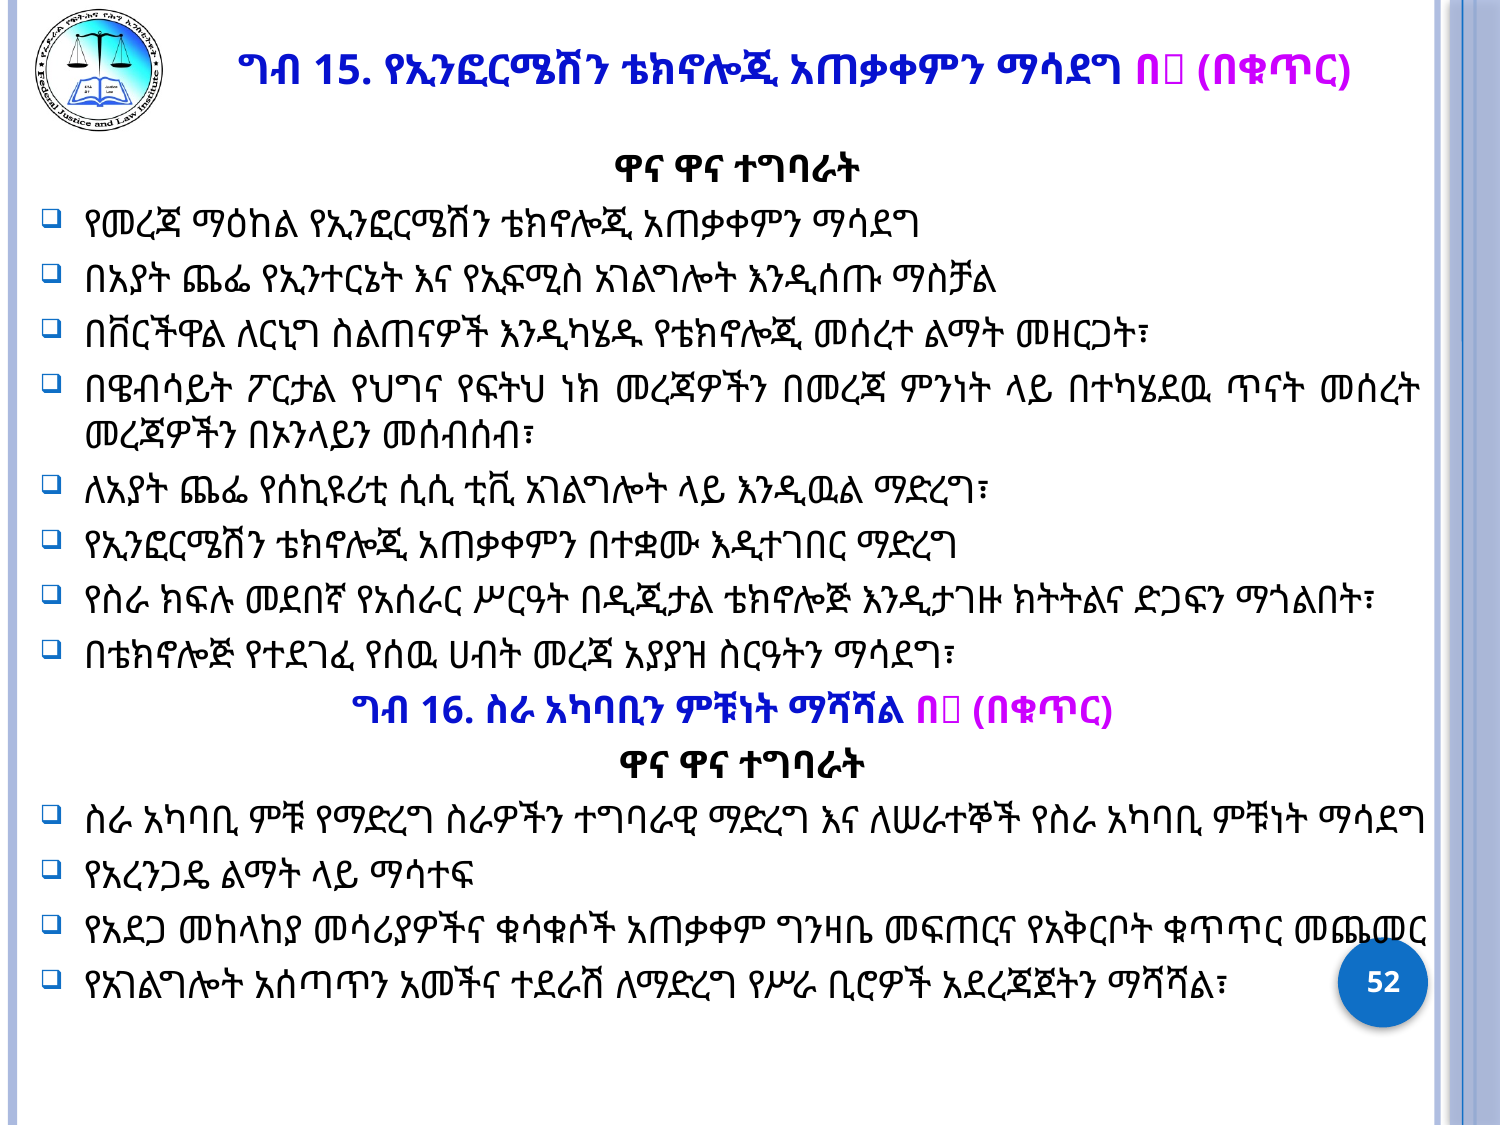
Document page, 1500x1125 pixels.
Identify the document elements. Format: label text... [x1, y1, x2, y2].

title ግብ 15. የኢንፎርሜሽን ቴክኖሎጂ አጠቃቀምን ማሳደግ በ (በቁጥር) [187, 24, 1413, 100]
picture [24, 0, 173, 138]
list ዋና ዋና ተግባራት የመረጃ ማዕከል የኢንፎርሜሽን ቴክኖሎጂ አጠቃቀምን ማሳደግ በአያት ጨፌ የኢንተርኔት እና የኢፍሚስ አገልግሎት እንዲሰጡ ማስቻል በቨርችዋል ለርኒግ ስልጠናዎች እንዲካሄዱ የቴክኖሎጂ መሰረተ ልማት መዘርጋት፣ በዌብሳይት ፖርታል የህግና የፍትህ ነክ መረጃዎችን በመረጃ ምንነት ላይ በተካሄደዉ ጥናት መሰረት መረጃዎችን በኦንላይን መሰብሰብ፣ ለአያት ጨፌ የሰኪዩሪቲ ሲሲ ቲቪ አገልግሎት ላይ እንዲዉል ማድረግ፣ የኢንፎርሜሽን ቴክኖሎጂ አጠቃቀምን በተቋሙ እዲተገበር ማድረግ የስራ ክፍሉ መደበኛ የአሰራር ሥርዓት በዲጂታል ቴክኖሎጅ እንዲታገዙ ክትትልና ድጋፍን ማጎልበት፣ በቴክኖሎጅ የተደገፈ የሰዉ ሀብት መረጃ አያያዝ ስርዓትን ማሳደግ፣ ግብ 16. ስራ አካባቢን ምቹነት ማሻሻል በ (በቁጥር) ዋና ዋና ተግባራት ስራ አካባቢ ምቹ የማድረግ ስራዎችን ተግባራዊ ማድረግ እና ለሠራተኞች የስራ አካባቢ ምቹነት ማሳደግ የአረንጋዴ ልማት ላይ ማሳተፍ የአደጋ መከላከያ መሳሪያዎችና ቁሳቁሶች አጠቃቀም ግንዛቤ መፍጠርና የአቅርቦት ቁጥጥር መጨመር የአገልግሎት አሰጣጥን አመችና ተደራሽ ለማድረግ የሥራ ቢሮዎች አደረጃጀትን ማሻሻል፣ [24, 137, 1450, 1100]
slide_number 52 [1333, 940, 1434, 1027]
